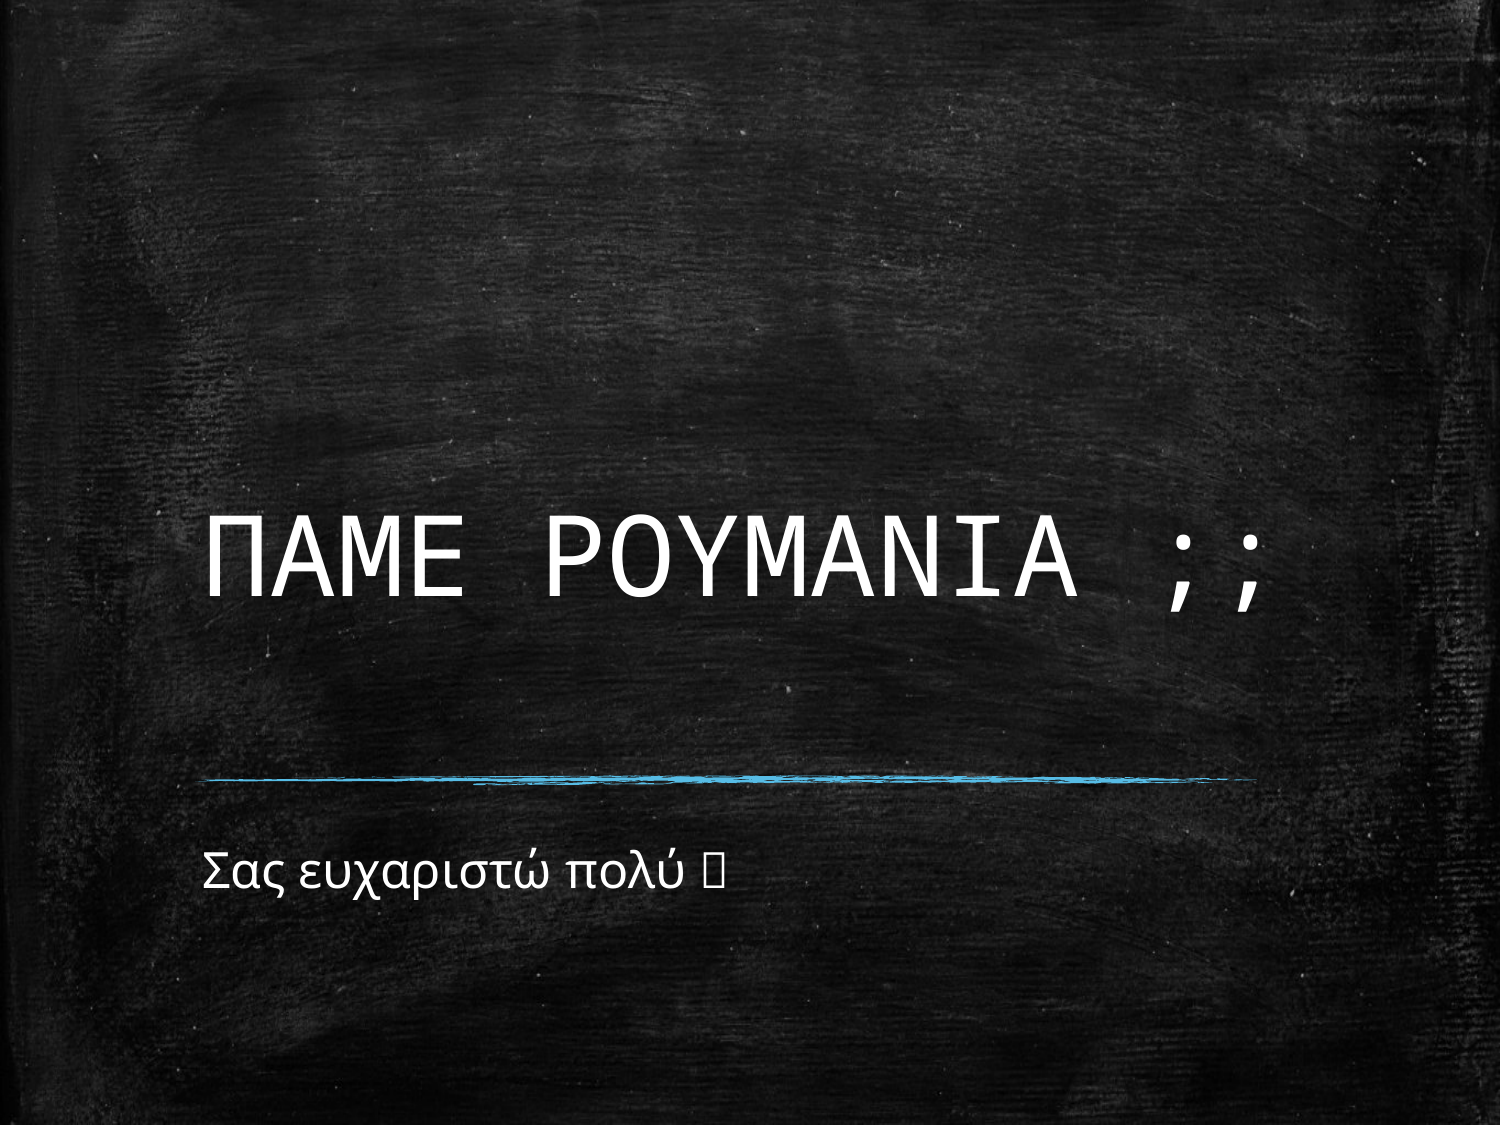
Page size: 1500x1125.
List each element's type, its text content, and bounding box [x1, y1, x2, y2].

subtitle Σας ευχαριστώ πολύ  [187, 837, 1313, 1013]
title ΠΑΜΕ ΡΟΥΜΑΝΙΑ ;; [187, 312, 1313, 750]
